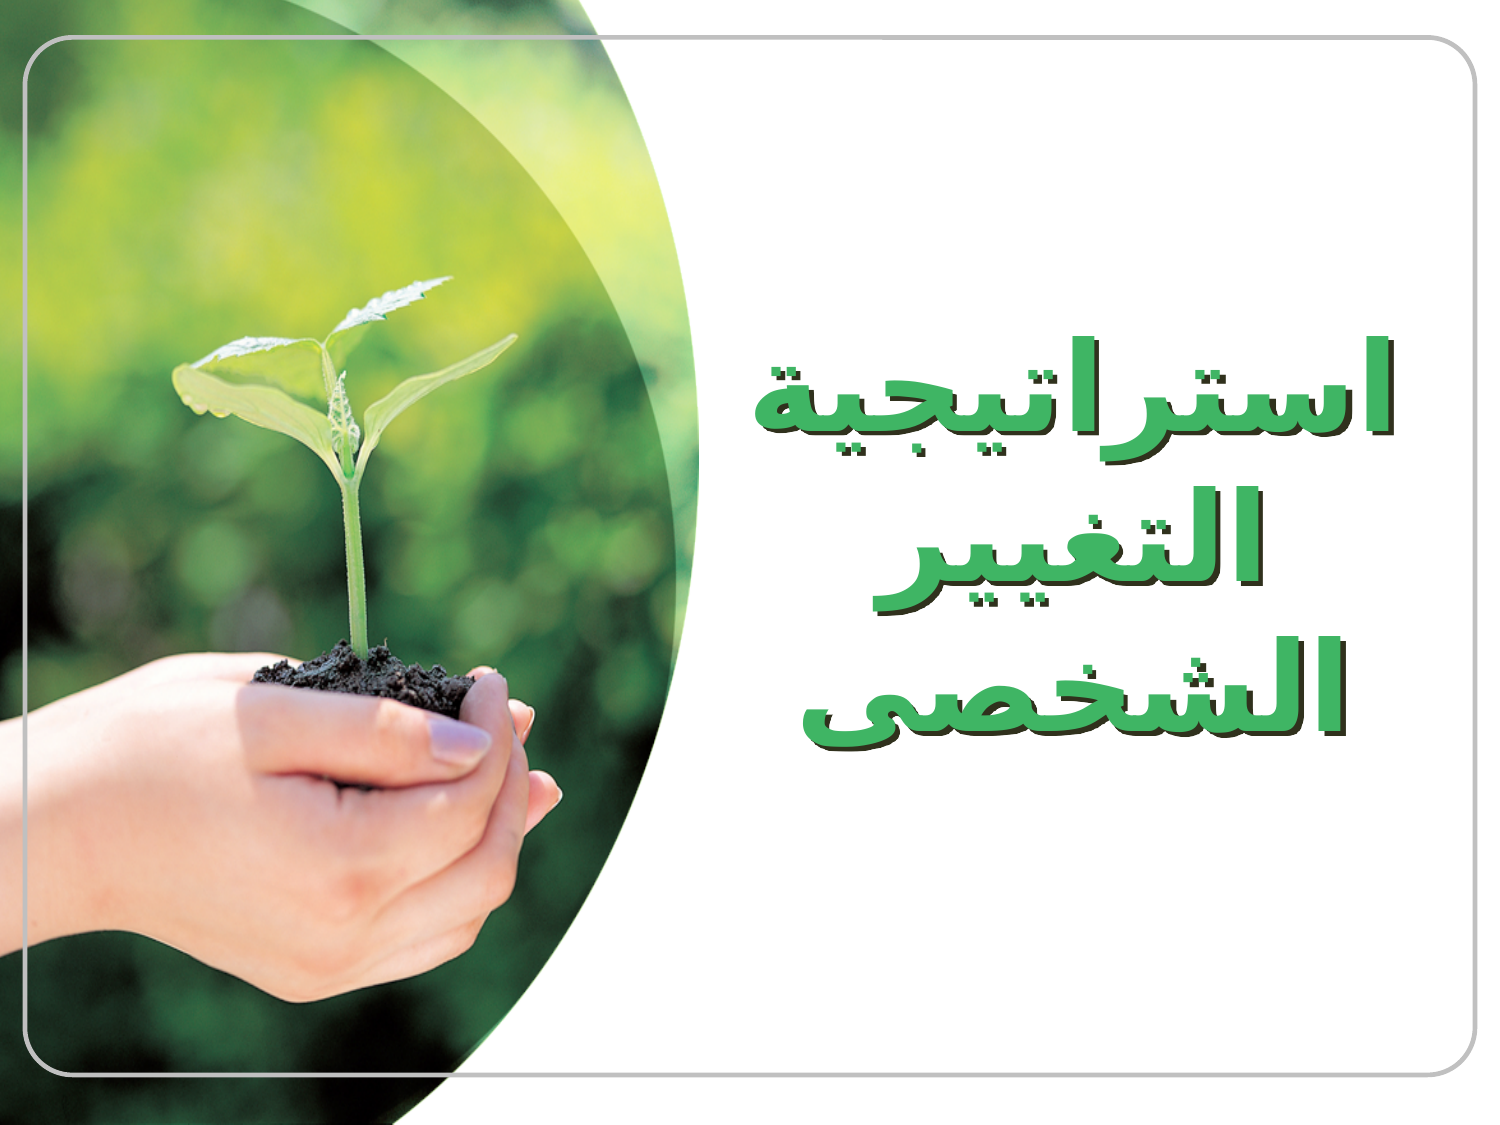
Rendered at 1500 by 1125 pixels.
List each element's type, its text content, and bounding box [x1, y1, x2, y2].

picture [28, 40, 699, 1072]
title استراتيجية التغيير الشخصى [712, 474, 1436, 588]
picture [0, 0, 699, 1125]
